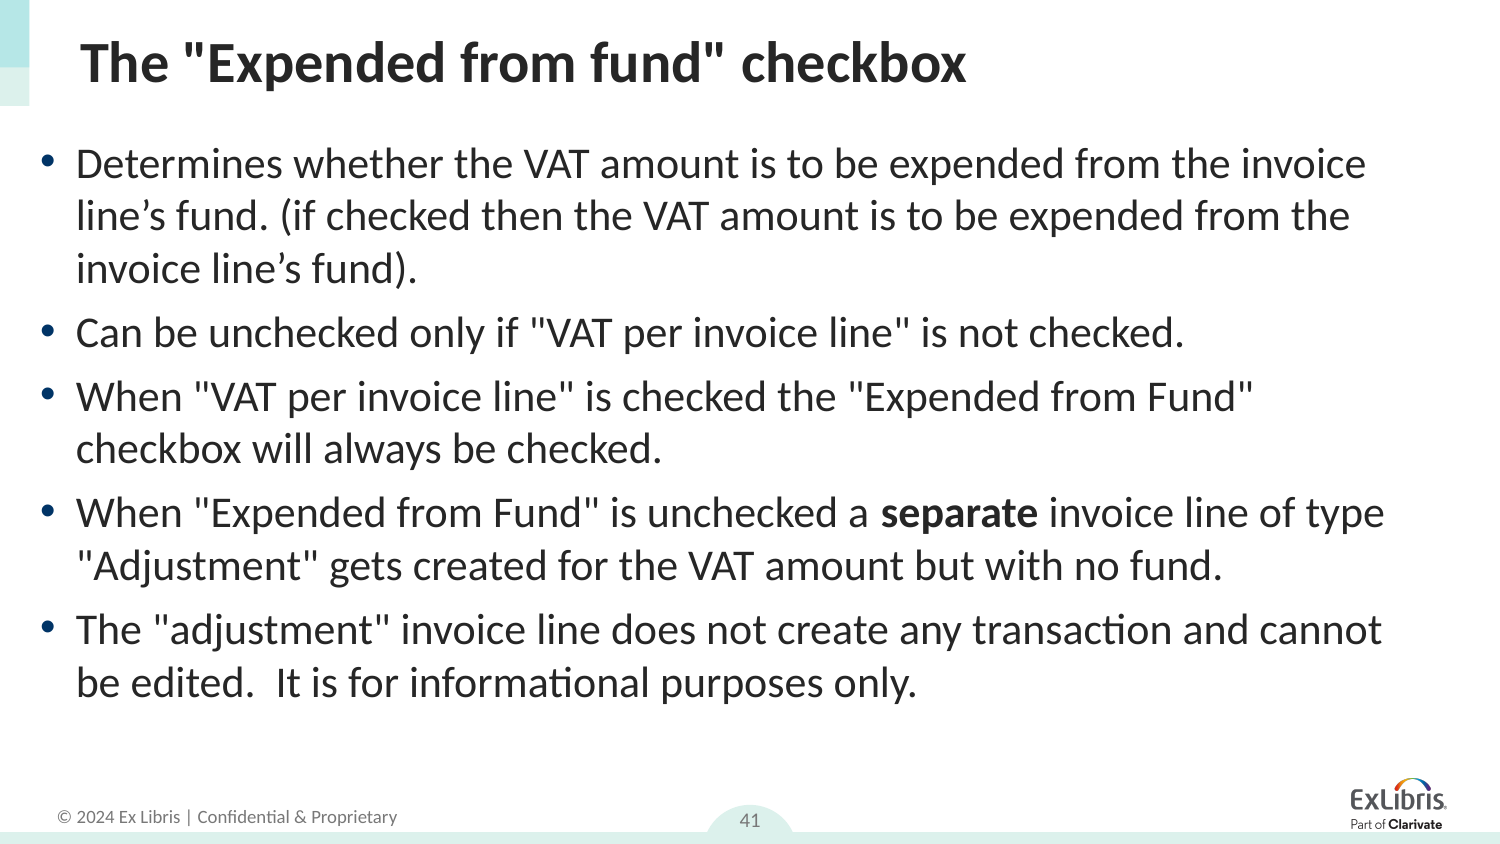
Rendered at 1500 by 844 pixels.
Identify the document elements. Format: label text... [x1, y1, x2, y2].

title The "Expended from fund" checkbox [64, 11, 1447, 107]
slide_number 41 [705, 789, 795, 844]
list Determines whether the VAT amount is to be expended from the invoice line’s fund. (if checked then the VAT amount is to be expended from the invoice line’s fund). Can be unchecked only if "VAT per invoice line" is not checked. When "VAT per invoice line" is checked the "Expended from Fund" checkbox will always be checked. When "Expended from Fund" is unchecked a separate invoice line of type "Adjustment" gets created for the VAT amount but with no fund. The "adjustment" invoice line does not create any transaction and cannot be edited. It is for informational purposes only. [25, 126, 1447, 718]
picture [1351, 778, 1447, 829]
